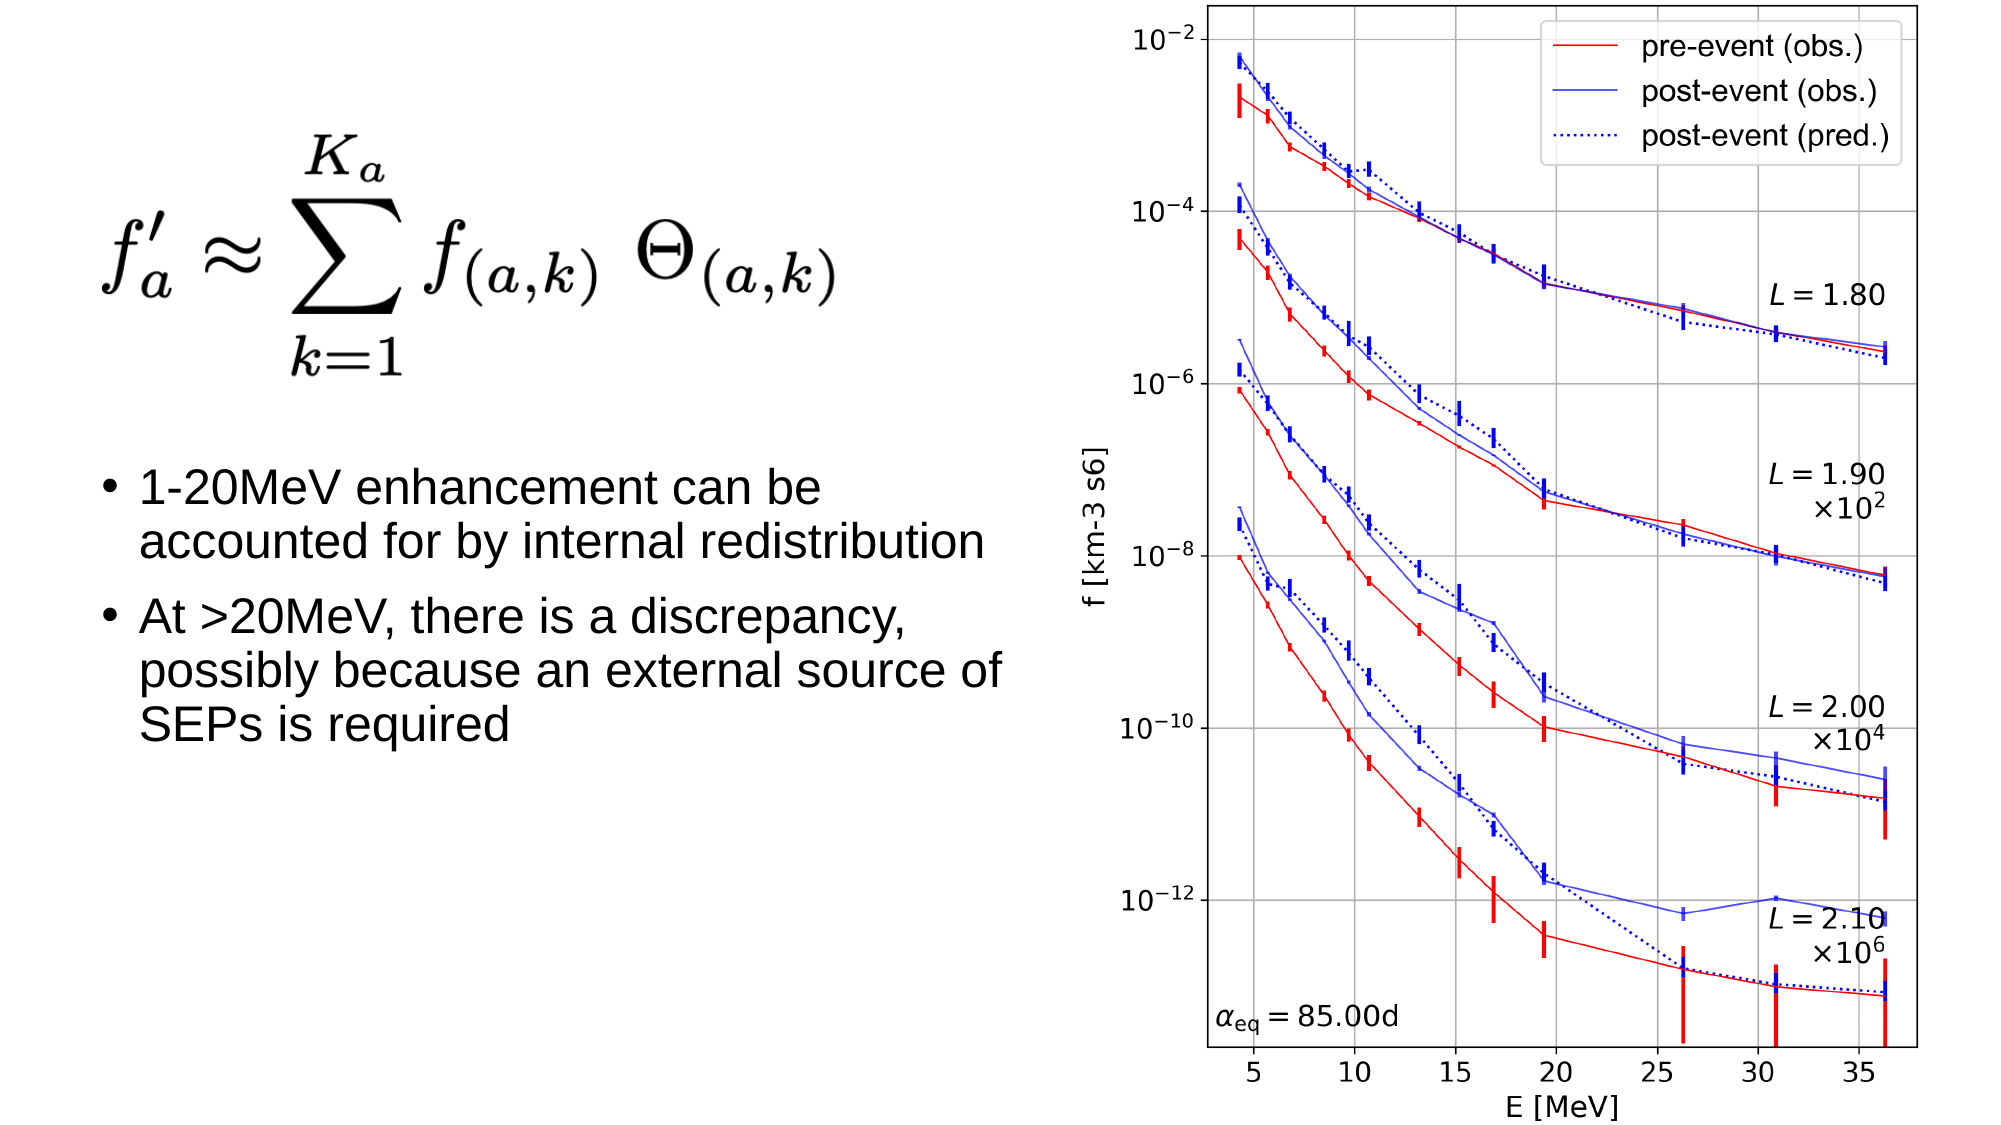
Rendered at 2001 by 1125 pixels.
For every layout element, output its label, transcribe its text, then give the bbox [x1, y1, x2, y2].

list 1-20MeV enhancement can be accounted for by internal redistribution At >20MeV, there is a discrepancy, possibly because an external source of SEPs is required [86, 454, 1048, 872]
picture [76, 118, 842, 389]
picture [1076, 0, 1923, 1125]
